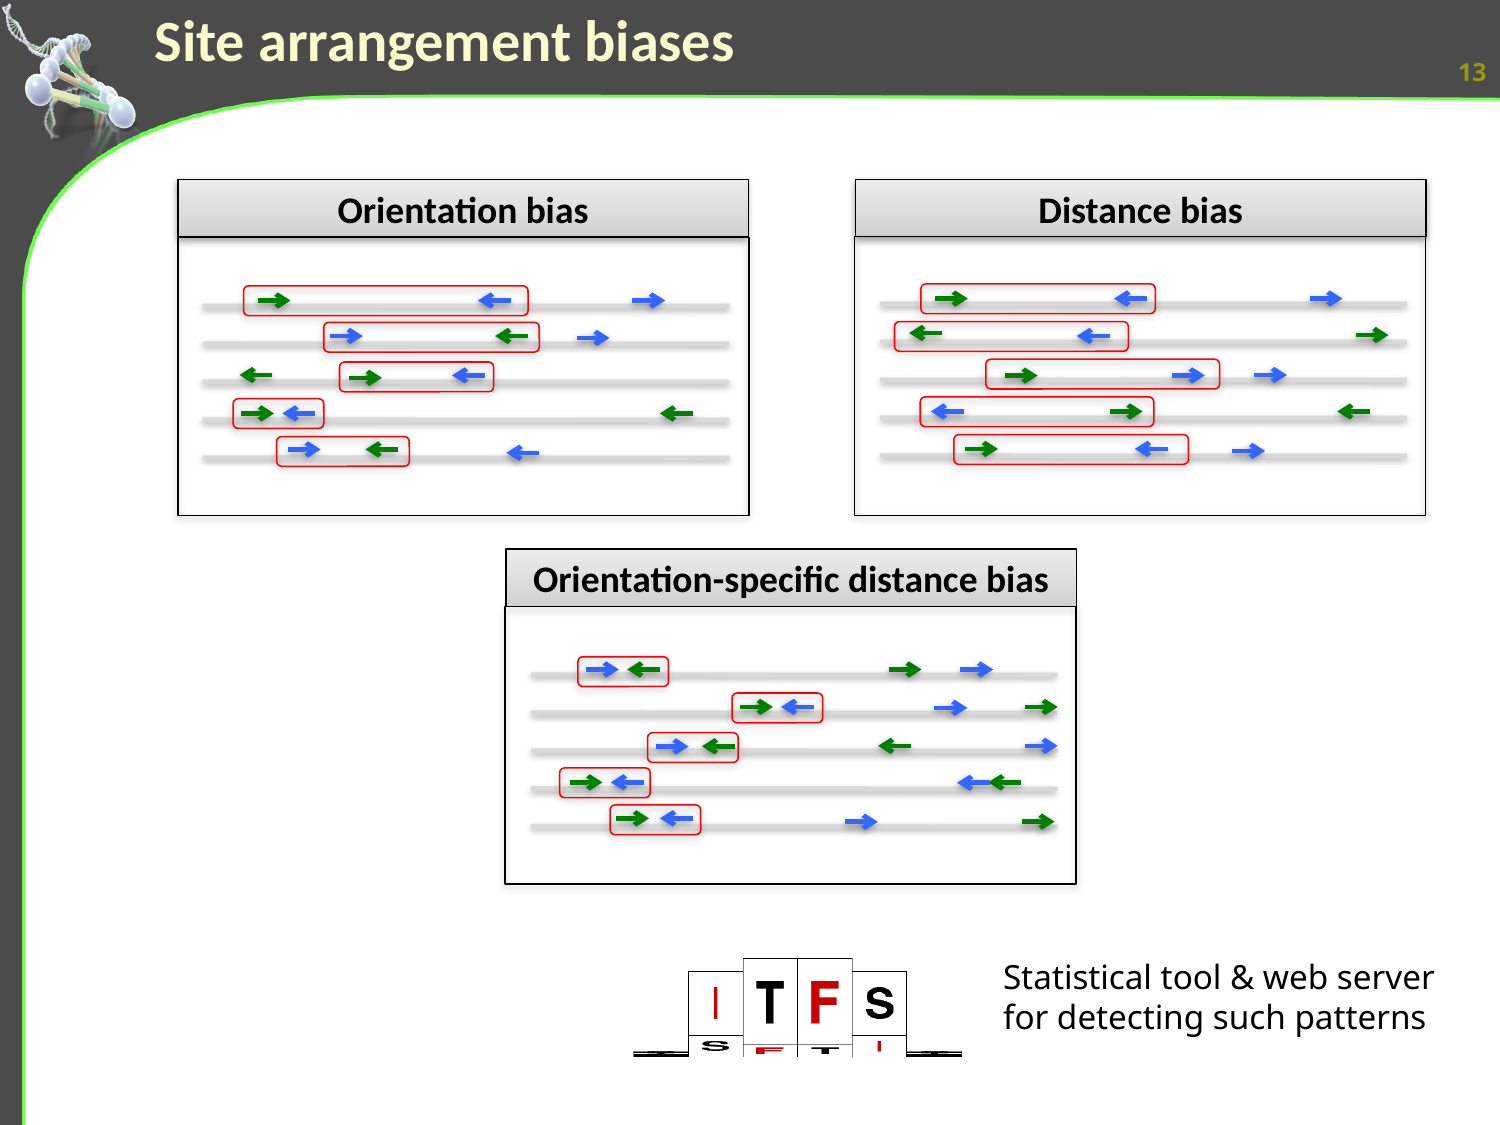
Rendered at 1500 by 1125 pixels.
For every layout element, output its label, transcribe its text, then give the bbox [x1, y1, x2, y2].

picture [0, 0, 1500, 1125]
slide_number 13 [1424, 48, 1500, 109]
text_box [559, 656, 824, 836]
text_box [854, 178, 1427, 516]
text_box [232, 285, 540, 467]
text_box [894, 283, 1221, 465]
text_box Statistical tool & web server for detecting such patterns [988, 948, 1477, 1044]
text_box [504, 548, 1078, 885]
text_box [177, 178, 750, 516]
title Site arrangement biases [139, 0, 1500, 81]
